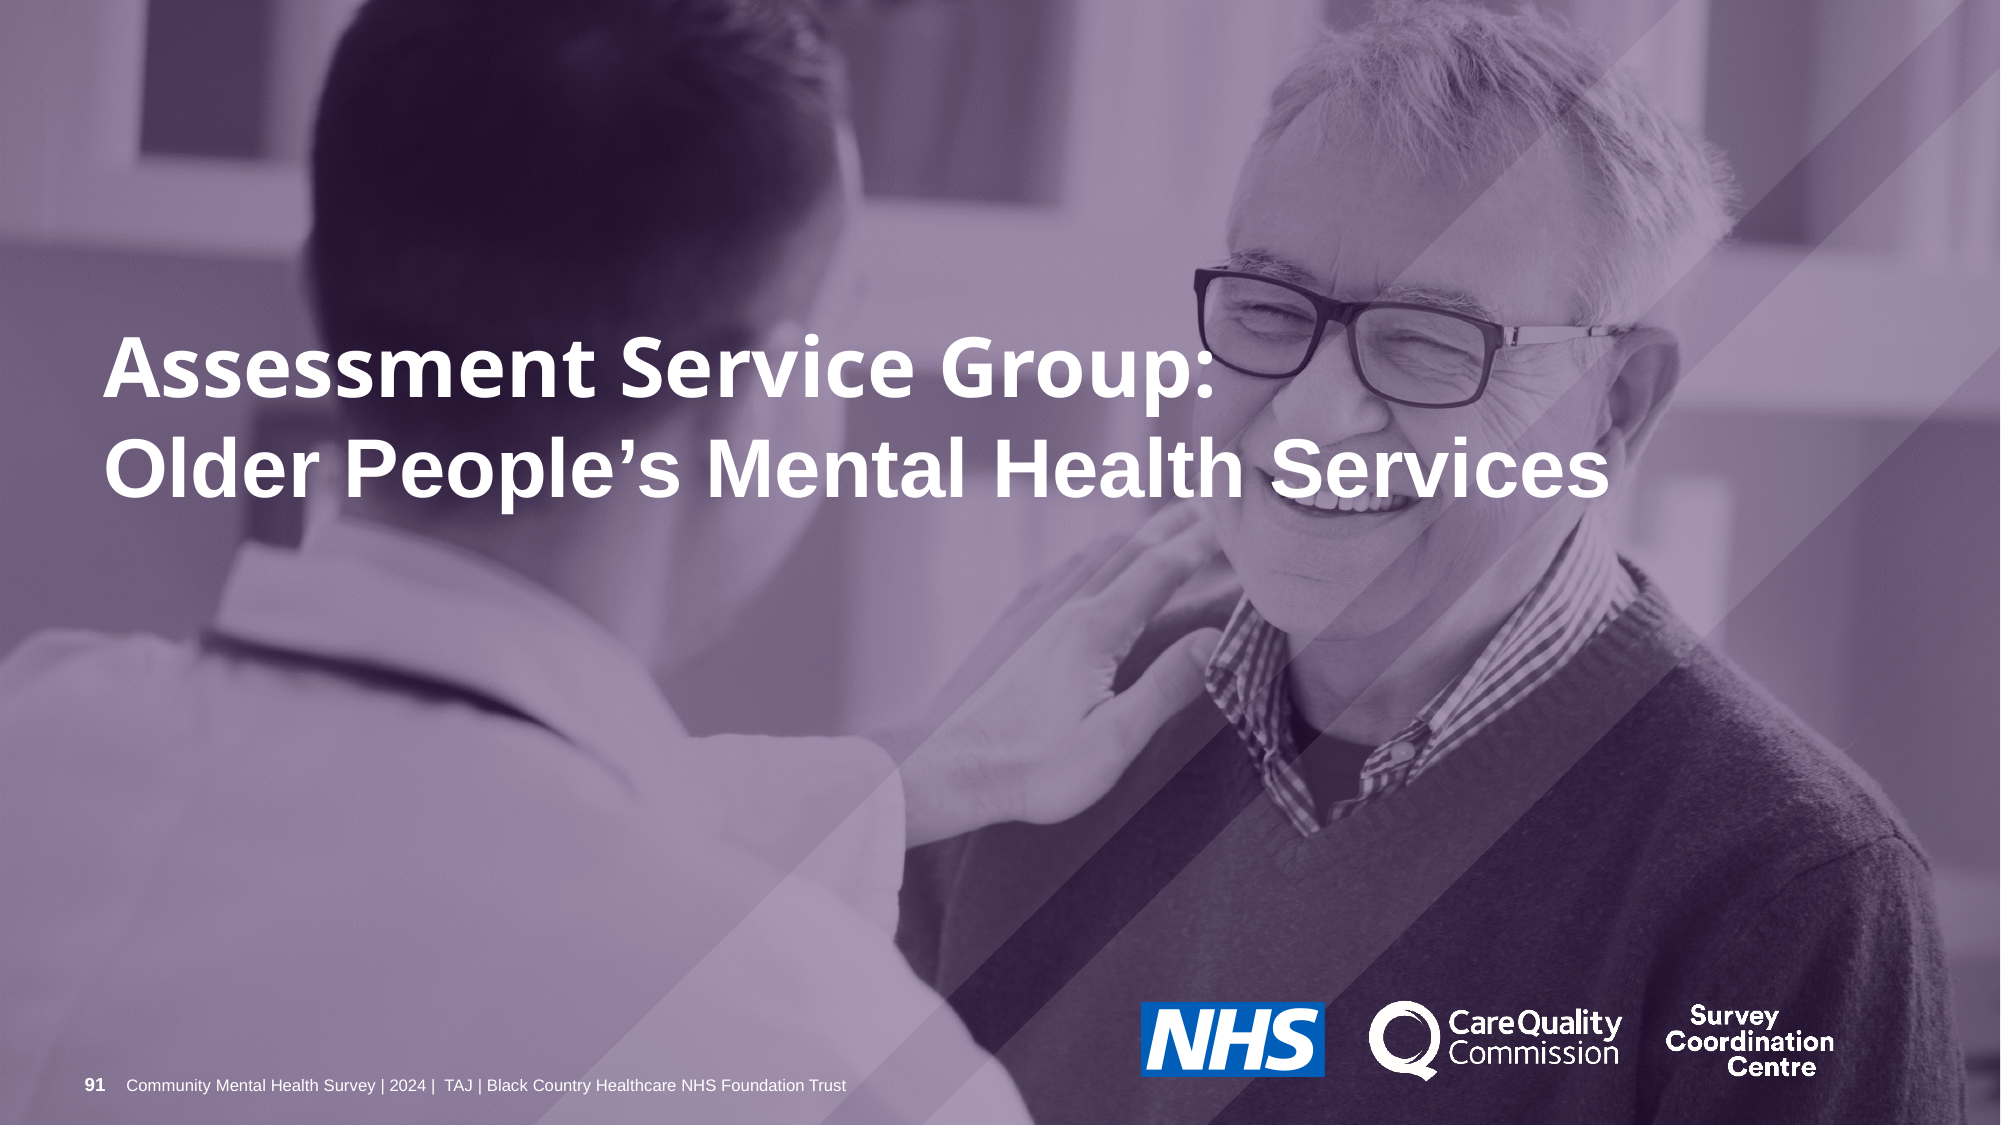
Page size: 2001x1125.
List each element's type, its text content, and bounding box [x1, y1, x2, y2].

title Assessment Service Group: Older People’s Mental Health Services [103, 313, 1667, 617]
text_box 91 [84, 1065, 122, 1125]
picture [1357, 989, 1629, 1091]
picture [1663, 1001, 1836, 1079]
picture [1141, 1002, 1325, 1077]
